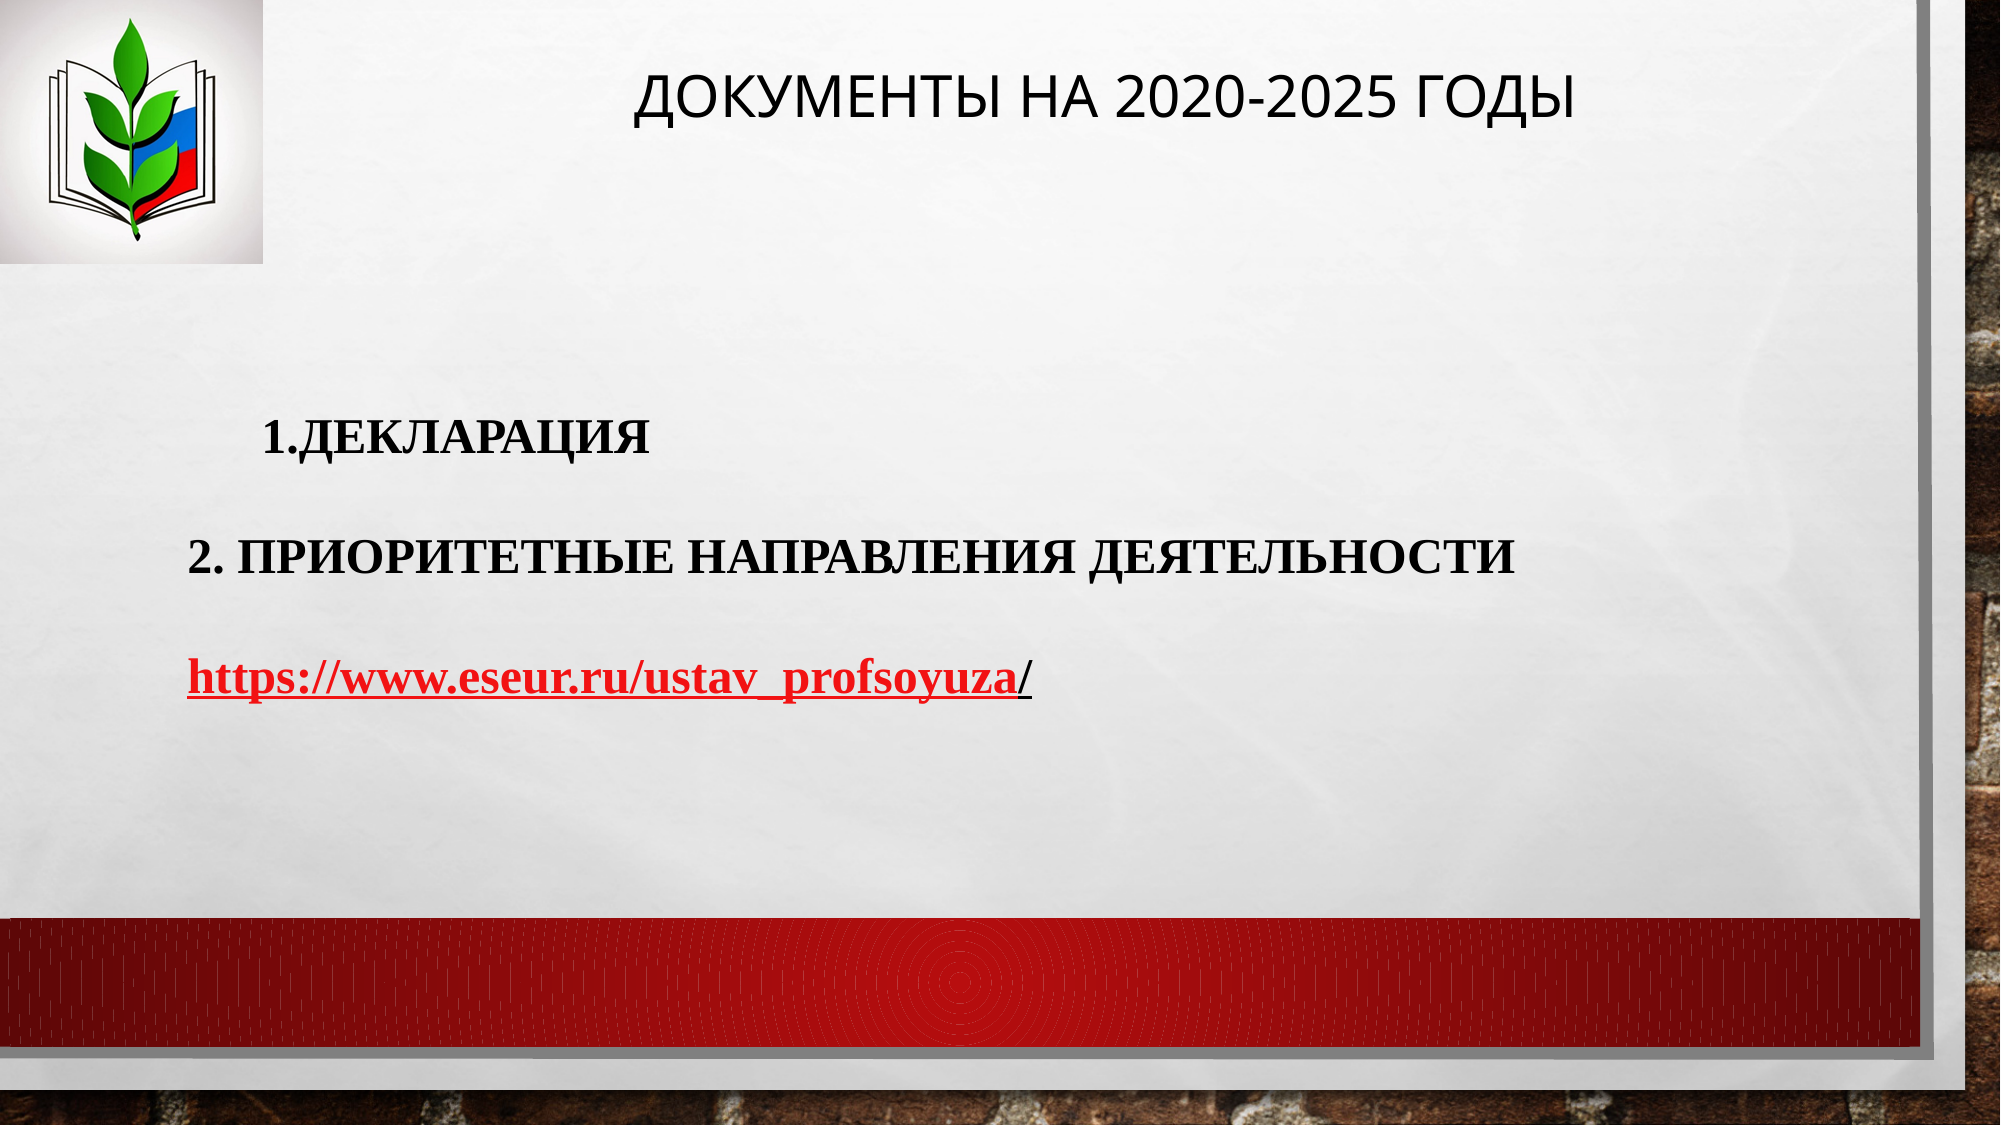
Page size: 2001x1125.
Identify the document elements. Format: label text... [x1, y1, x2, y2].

picture [0, 0, 263, 264]
picture [0, 0, 2000, 1125]
text_box ДОКУМЕНТЫ НА 2020-2025 ГОДЫ [274, 51, 1865, 137]
text_box ДЕКЛАРАЦИЯ 2. ПРИОРИТЕТНЫЕ НАПРАВЛЕНИЯ ДЕЯТЕЛЬНОСТИ https://www.eseur.ru/ustav_profsoyuza/ [172, 395, 1877, 711]
